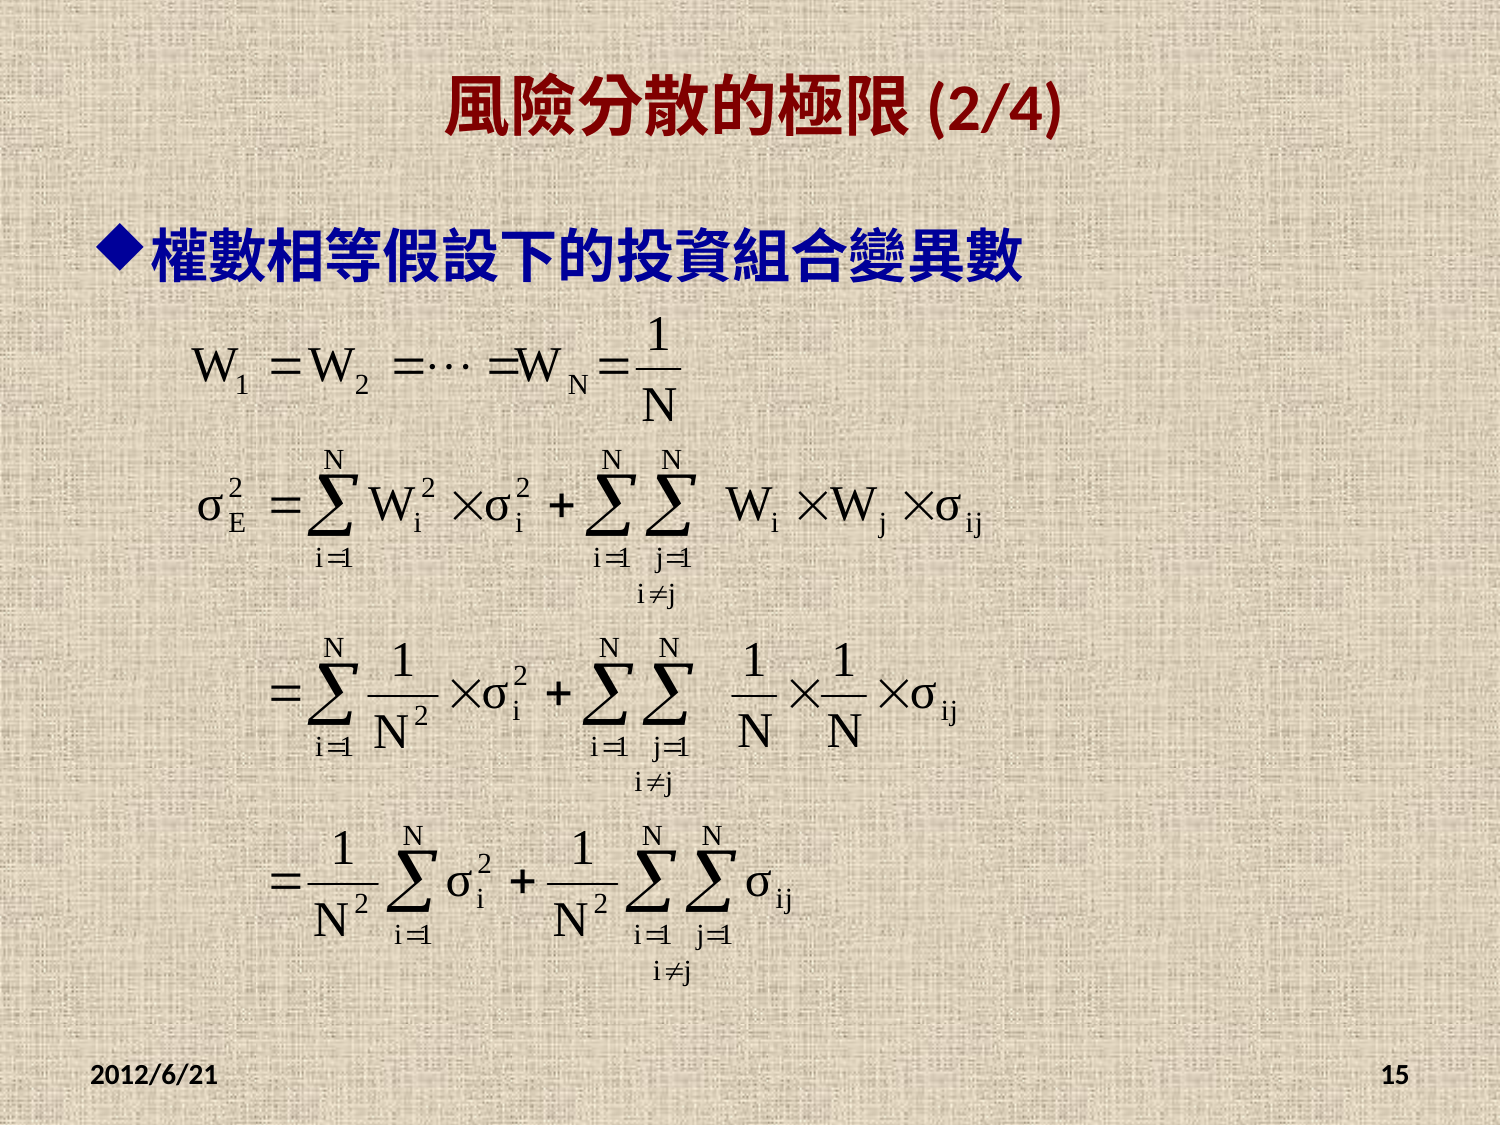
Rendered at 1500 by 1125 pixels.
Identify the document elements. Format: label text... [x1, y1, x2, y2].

picture [0, 0, 1500, 1125]
title 風險分散的極限(2/4) [75, 45, 1434, 164]
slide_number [75, 1042, 425, 1103]
list 權數相等假設下的投資組合變異數 [76, 177, 1436, 1034]
slide_number 15 [1074, 1042, 1425, 1103]
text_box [182, 302, 998, 996]
